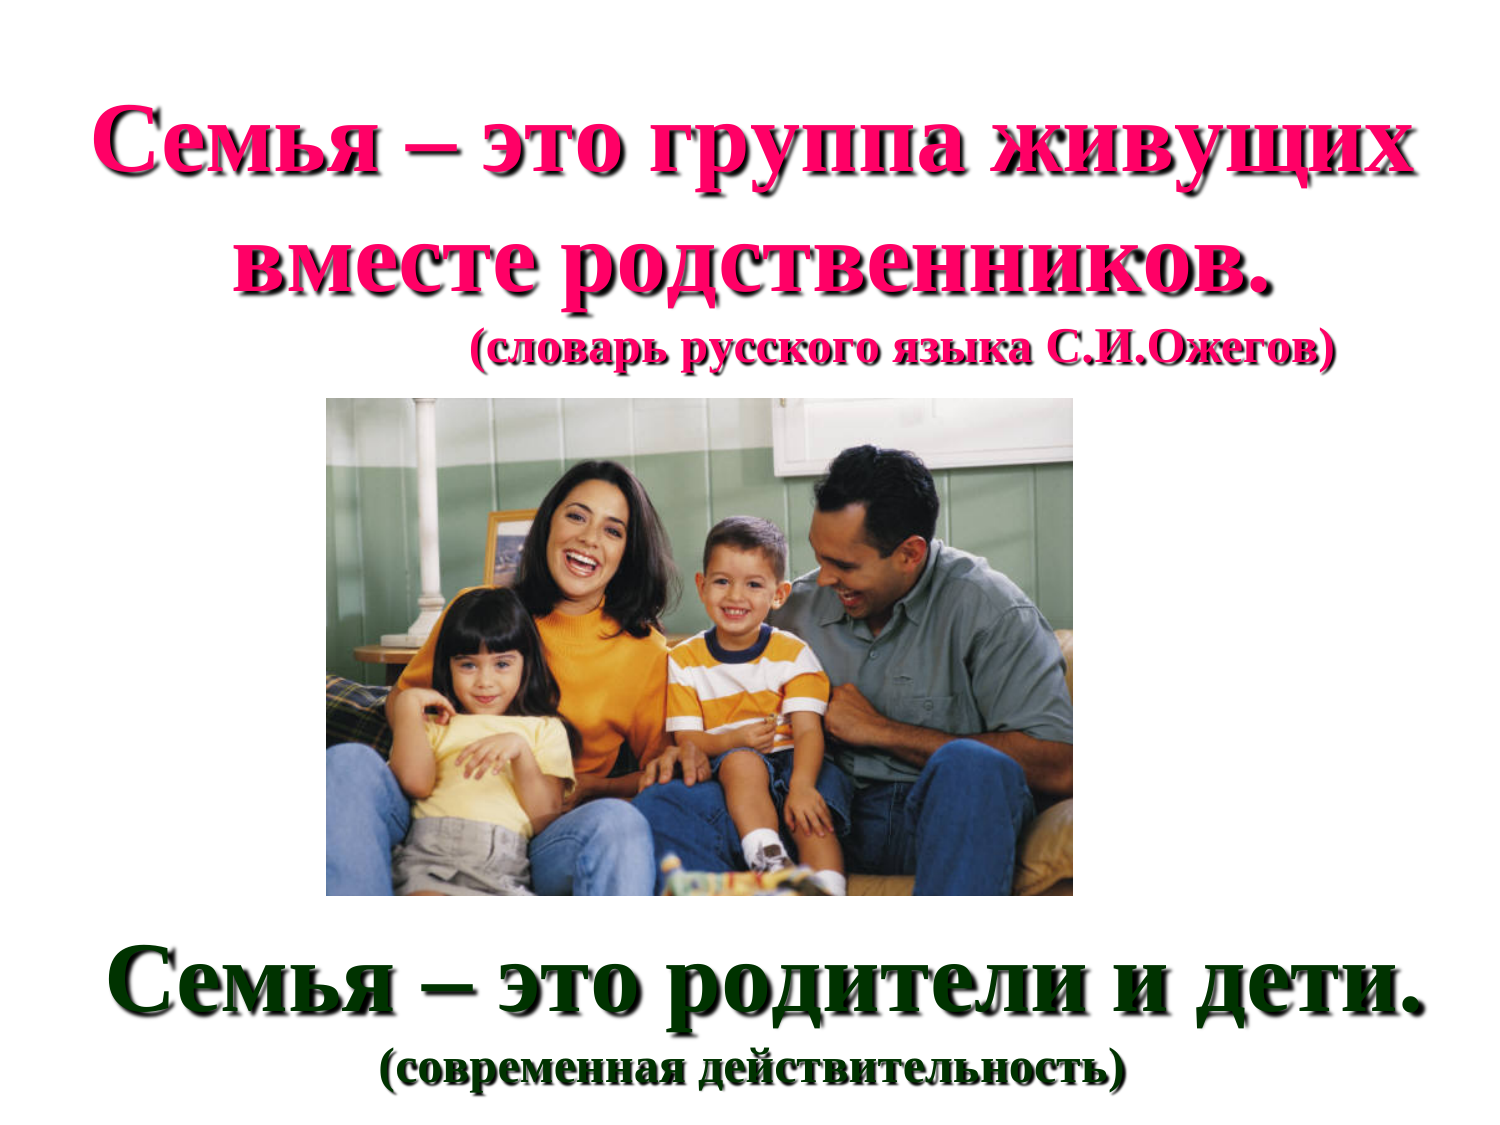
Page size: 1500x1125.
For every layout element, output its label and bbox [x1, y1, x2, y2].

text_box [0, 0, 1500, 1125]
